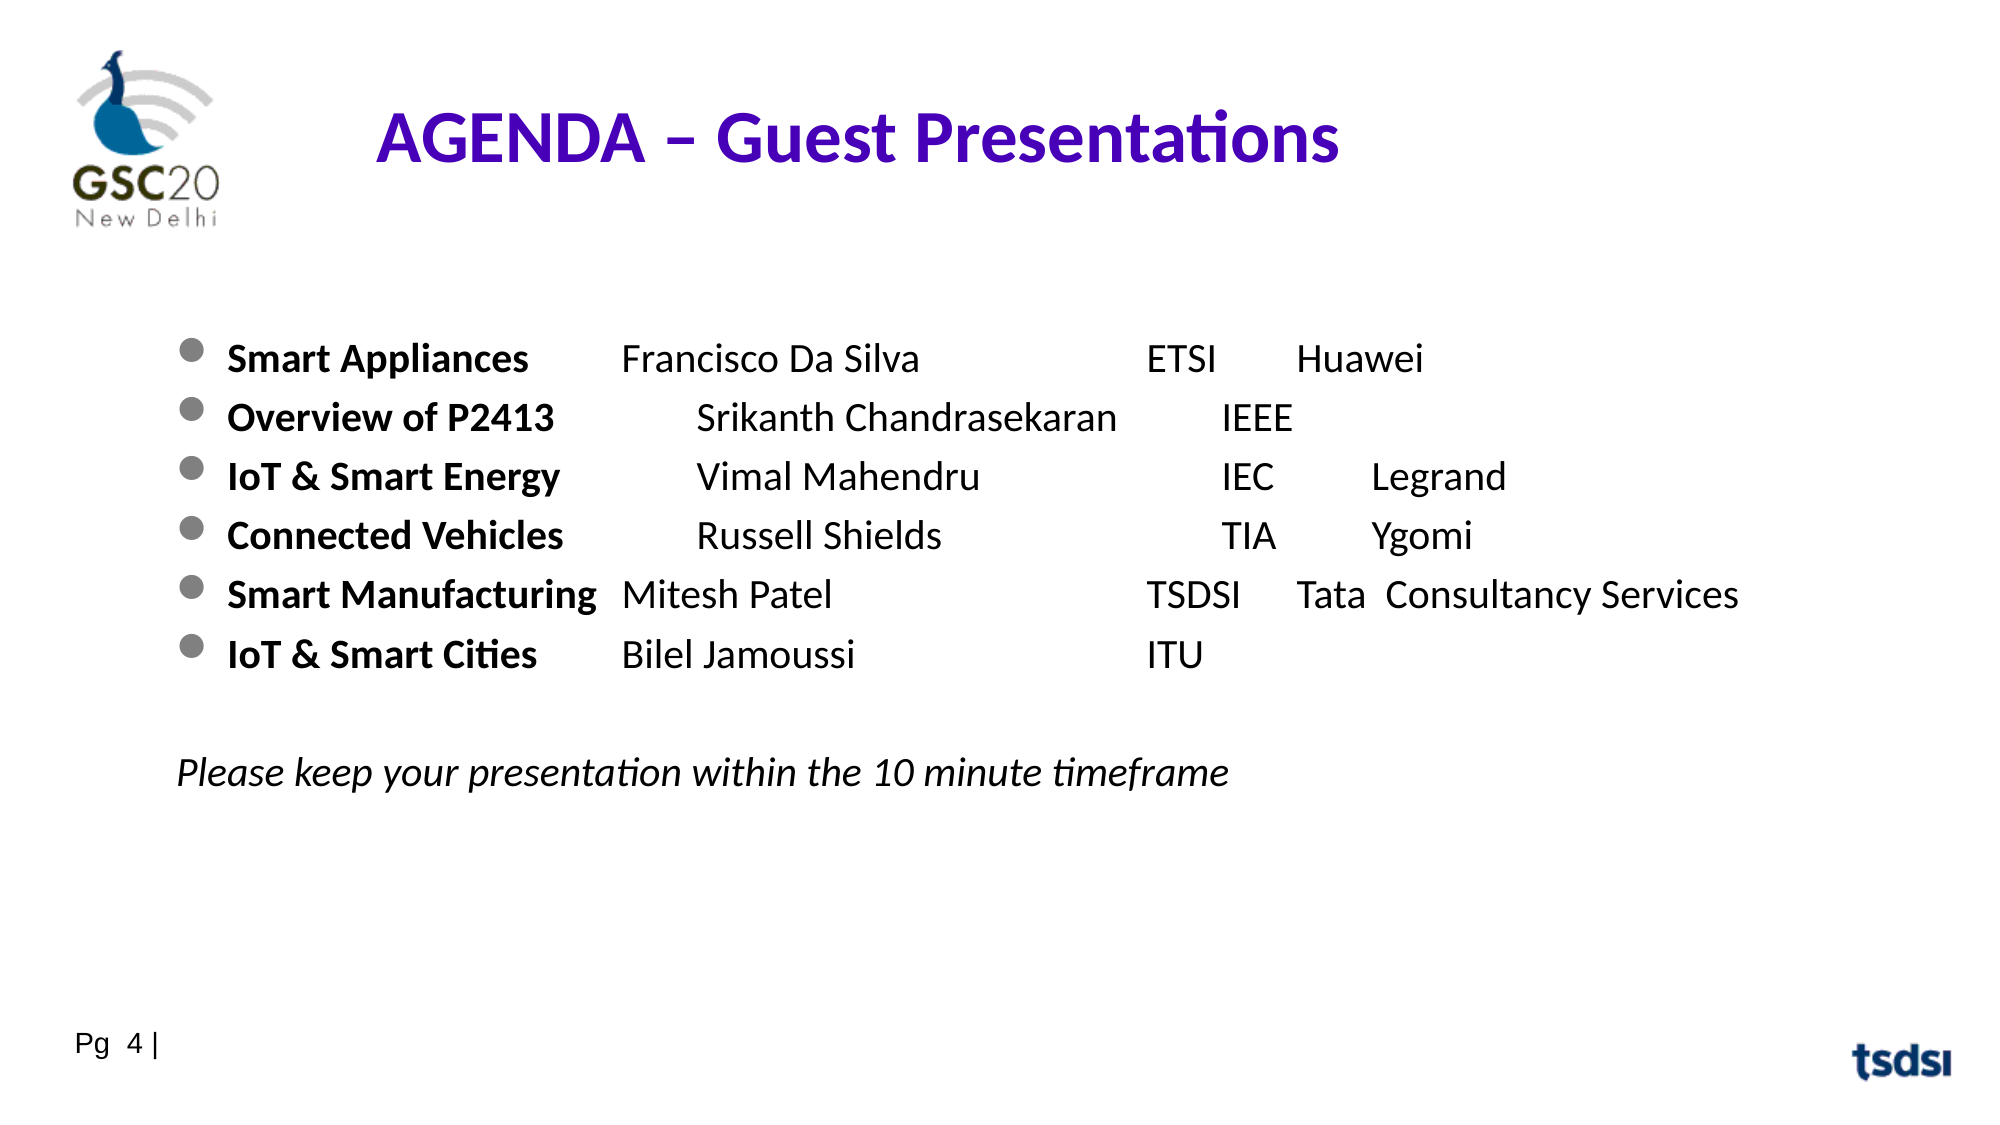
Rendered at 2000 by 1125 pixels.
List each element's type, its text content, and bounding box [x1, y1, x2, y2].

text_box Smart Appliances Francisco Da Silva ETSI Huawei Overview of P2413 Srikanth Chandrasekaran IEEE IoT & Smart Energy Vimal Mahendru IEC Legrand Connected Vehicles Russell Shields TIA Ygomi Smart Manufacturing Mitesh Patel TSDSI Tata Consultancy Services IoT & Smart Cities Bilel Jamoussi ITU Please keep your presentation within the 10 minute timeframe [161, 318, 1839, 823]
slide_number Pg 4 | [59, 1020, 507, 1083]
text_box AGENDA – Guest Presentations [361, 89, 1756, 194]
picture [0, 50, 236, 232]
picture [1846, 1034, 1965, 1082]
